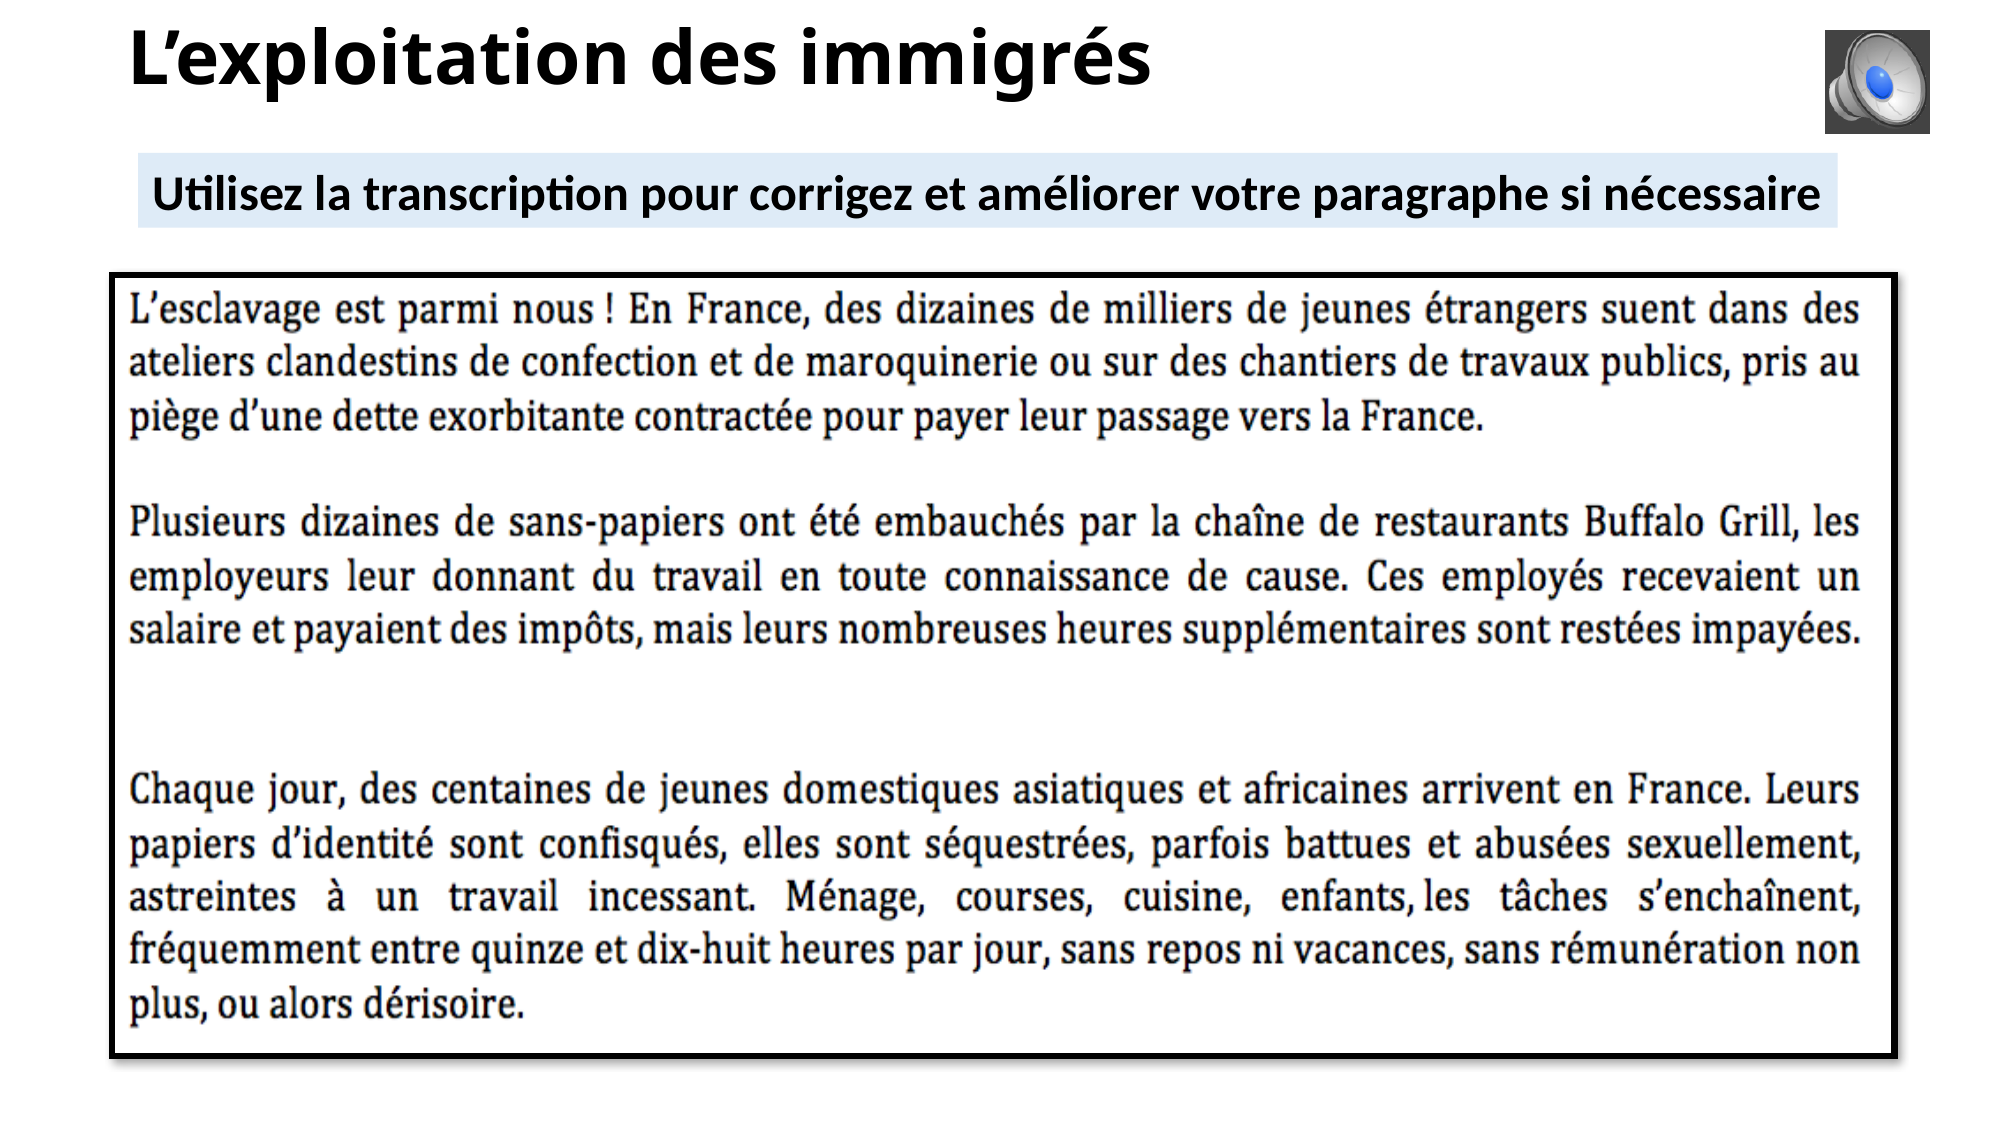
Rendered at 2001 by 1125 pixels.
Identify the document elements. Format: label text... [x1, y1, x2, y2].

text_box Utilisez la transcription pour corrigez et améliorer votre paragraphe si nécessaire [138, 152, 1838, 228]
picture [1824, 28, 1931, 135]
picture [115, 277, 1892, 1053]
text_box L’exploitation des immigrés [112, 49, 1838, 151]
